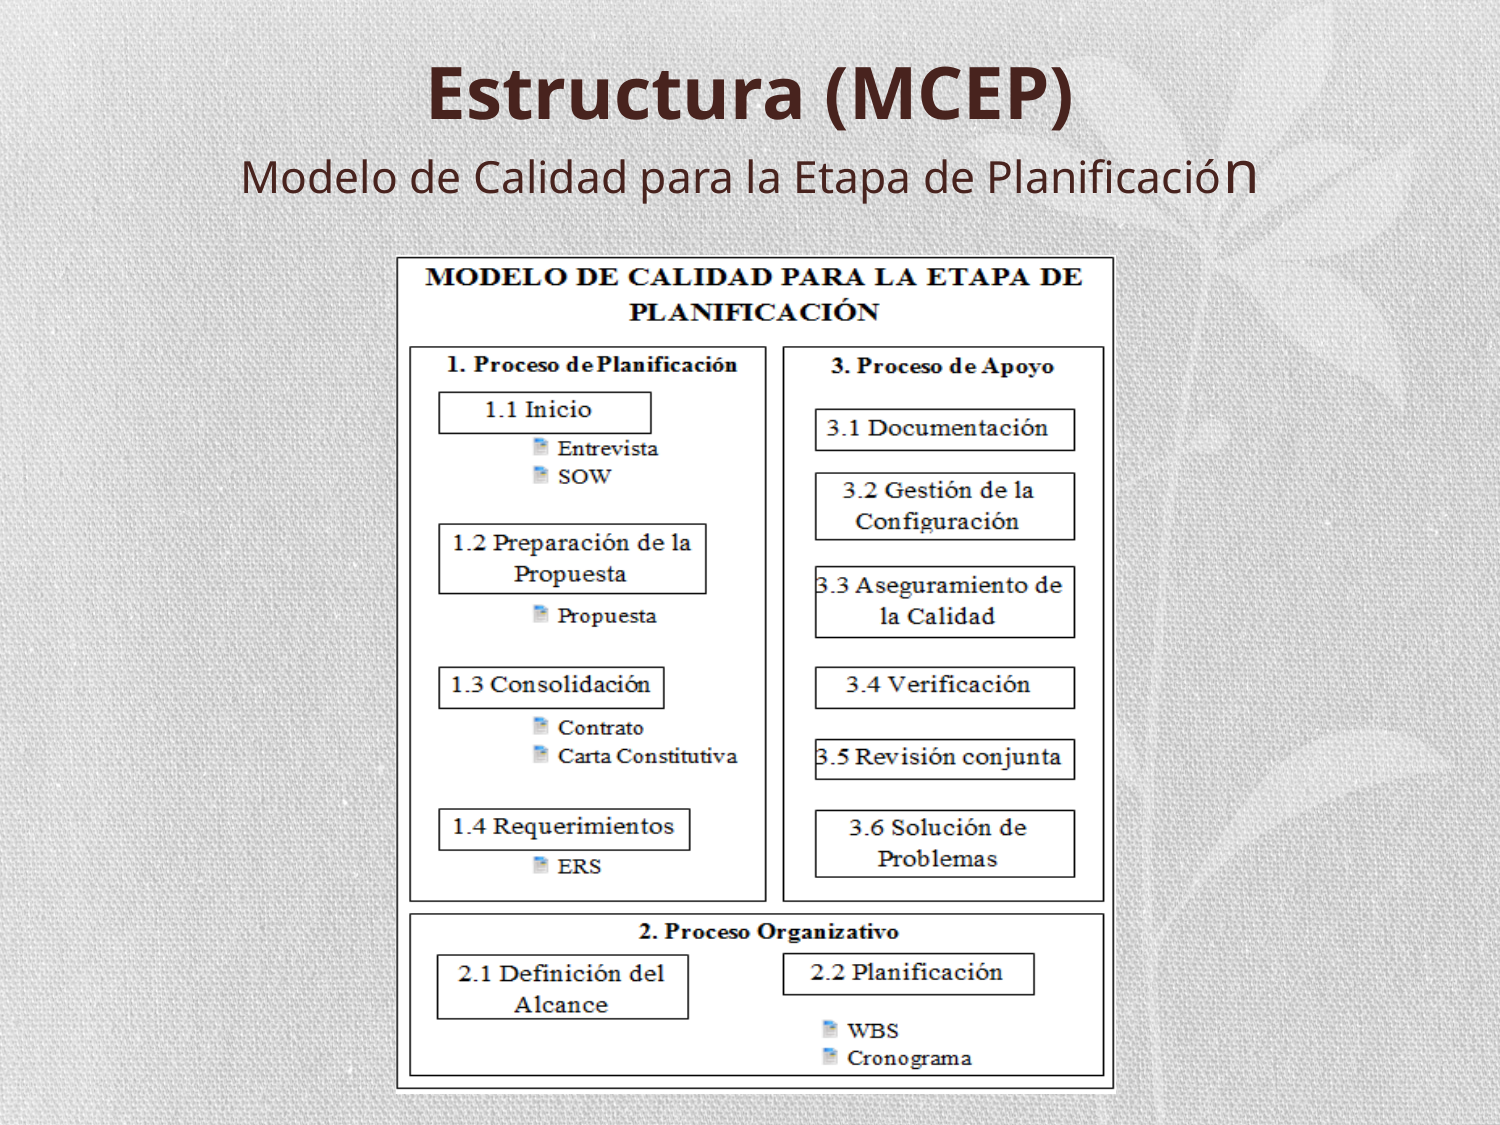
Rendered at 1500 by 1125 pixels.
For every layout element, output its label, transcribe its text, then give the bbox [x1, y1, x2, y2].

title Estructura (MCEP) Modelo de Calidad para la Etapa de Planificación [45, 37, 1455, 213]
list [395, 255, 1117, 1095]
